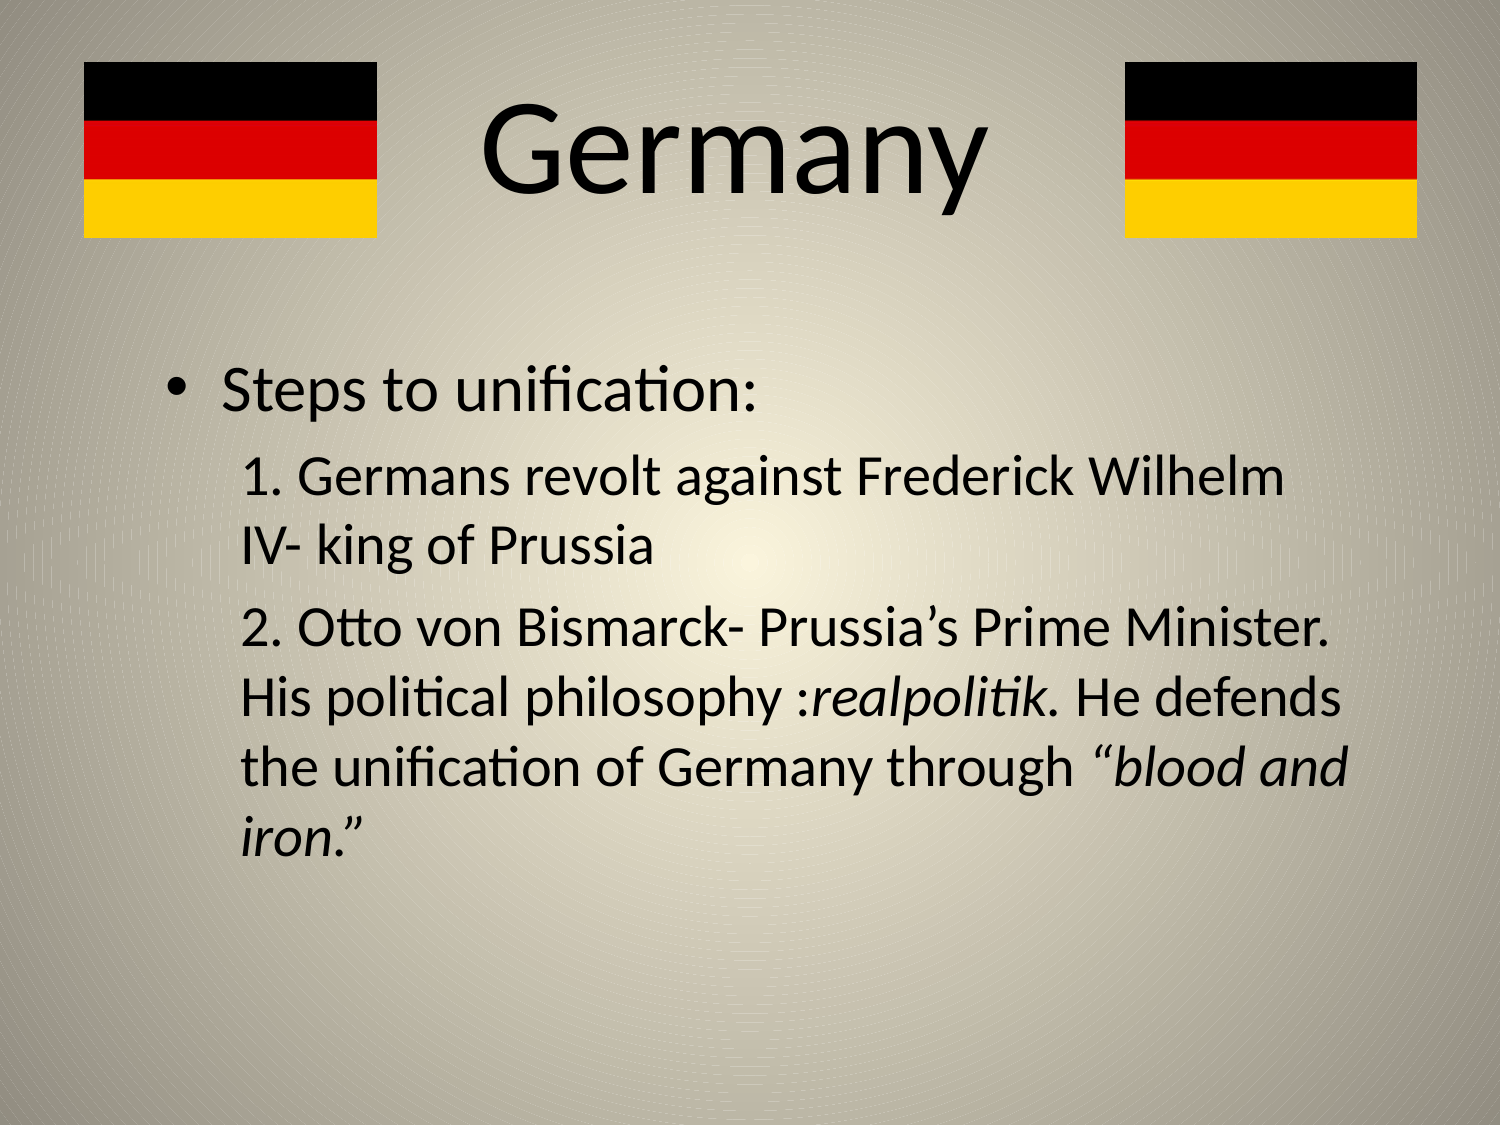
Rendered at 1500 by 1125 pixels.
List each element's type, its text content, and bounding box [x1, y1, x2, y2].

title Germany [74, 44, 1426, 233]
list Steps to unification: 1. Germans revolt against Frederick Wilhelm IV- king of Prussia 2. Otto von Bismarck- Prussia’s Prime Minister. His political philosophy :realpolitik. He defends the unification of Germany through “blood and iron.” [149, 337, 1366, 904]
picture [1124, 62, 1418, 238]
picture [84, 62, 377, 238]
